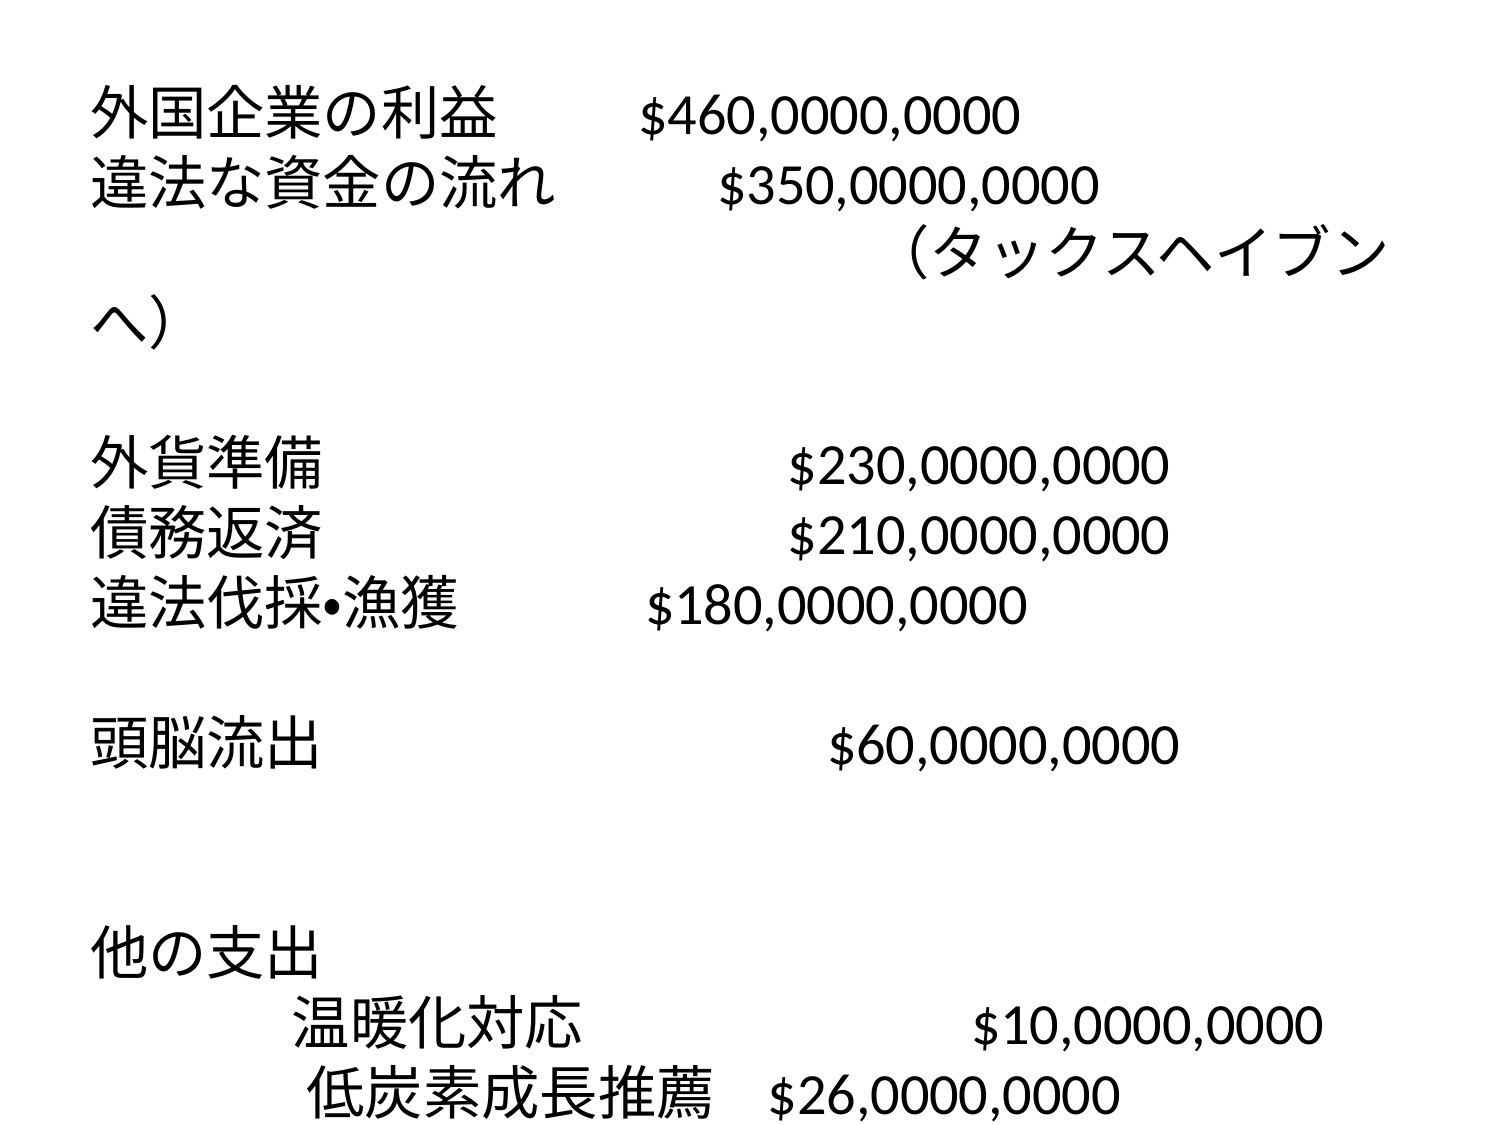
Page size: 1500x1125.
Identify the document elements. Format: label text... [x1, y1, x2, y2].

title アフリカから出る資金 内訳 外国企業の利益 $460,0000,0000 違法な資金の流れ $350,0000,0000 （タックスヘイブンへ） 外貨準備 $230,0000,0000 債務返済 $210,0000,0000 違法伐採・漁獲 $180,0000,0000 頭脳流出 $60,0000,0000 他の支出 温暖化対応 $10,0000,0000 低炭素成長推薦 $26,0000,0000 [75, 45, 1425, 1087]
